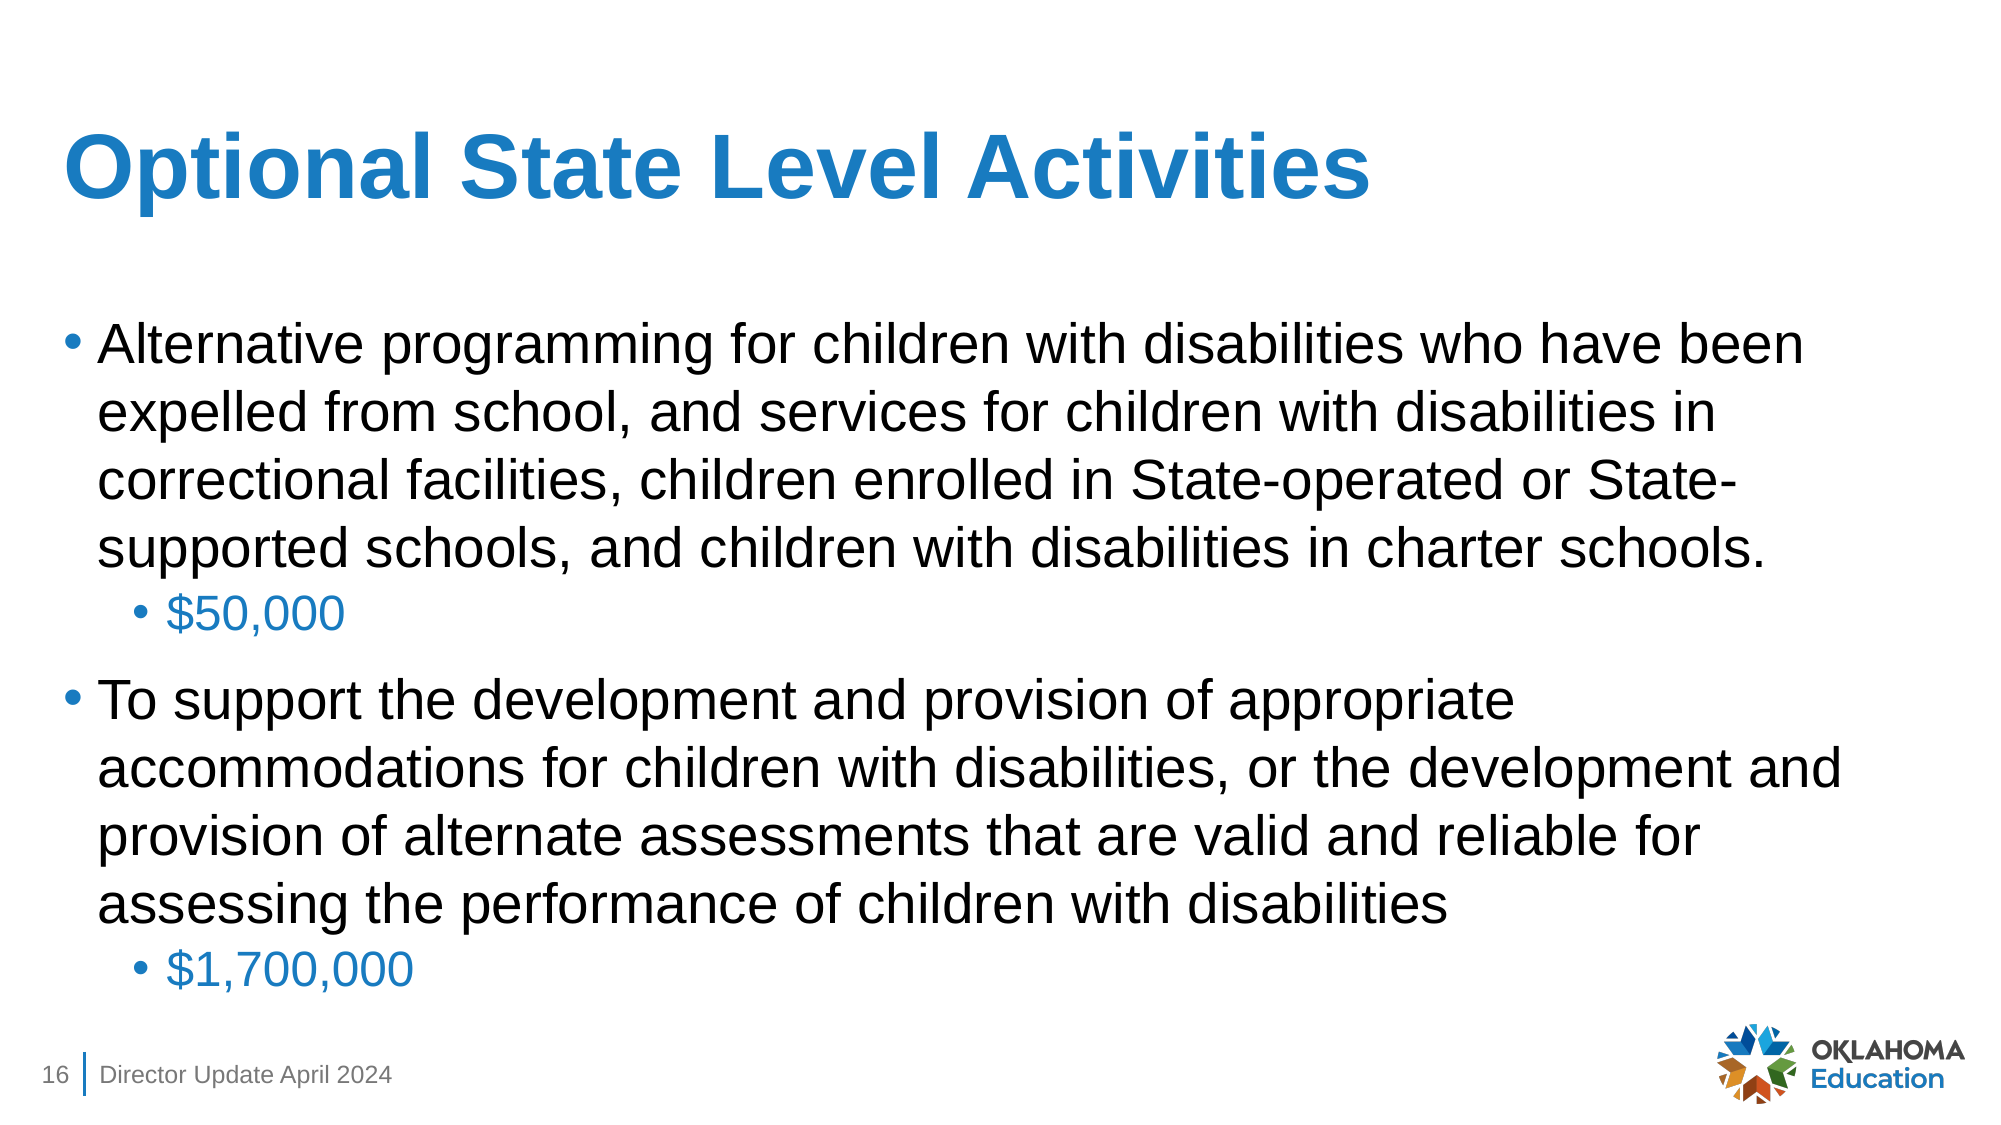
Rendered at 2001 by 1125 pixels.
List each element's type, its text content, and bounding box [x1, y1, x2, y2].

title Optional State Level Activities [48, 59, 1952, 278]
list Alternative programming for children with disabilities who have been expelled from school, and services for children with disabilities in correctional facilities, children enrolled in State-operated or State-supported schools, and children with disabilities in charter schools. $50,000 To support the development and provision of appropriate accommodations for children with disabilities, or the development and provision of alternate assessments that are valid and reliable for assessing the performance of children with disabilities $1,700,000 [48, 299, 1952, 1014]
footer Director Update April 2024 [85, 1043, 1063, 1104]
picture [1717, 1024, 1965, 1104]
slide_number 16 [0, 1043, 85, 1104]
